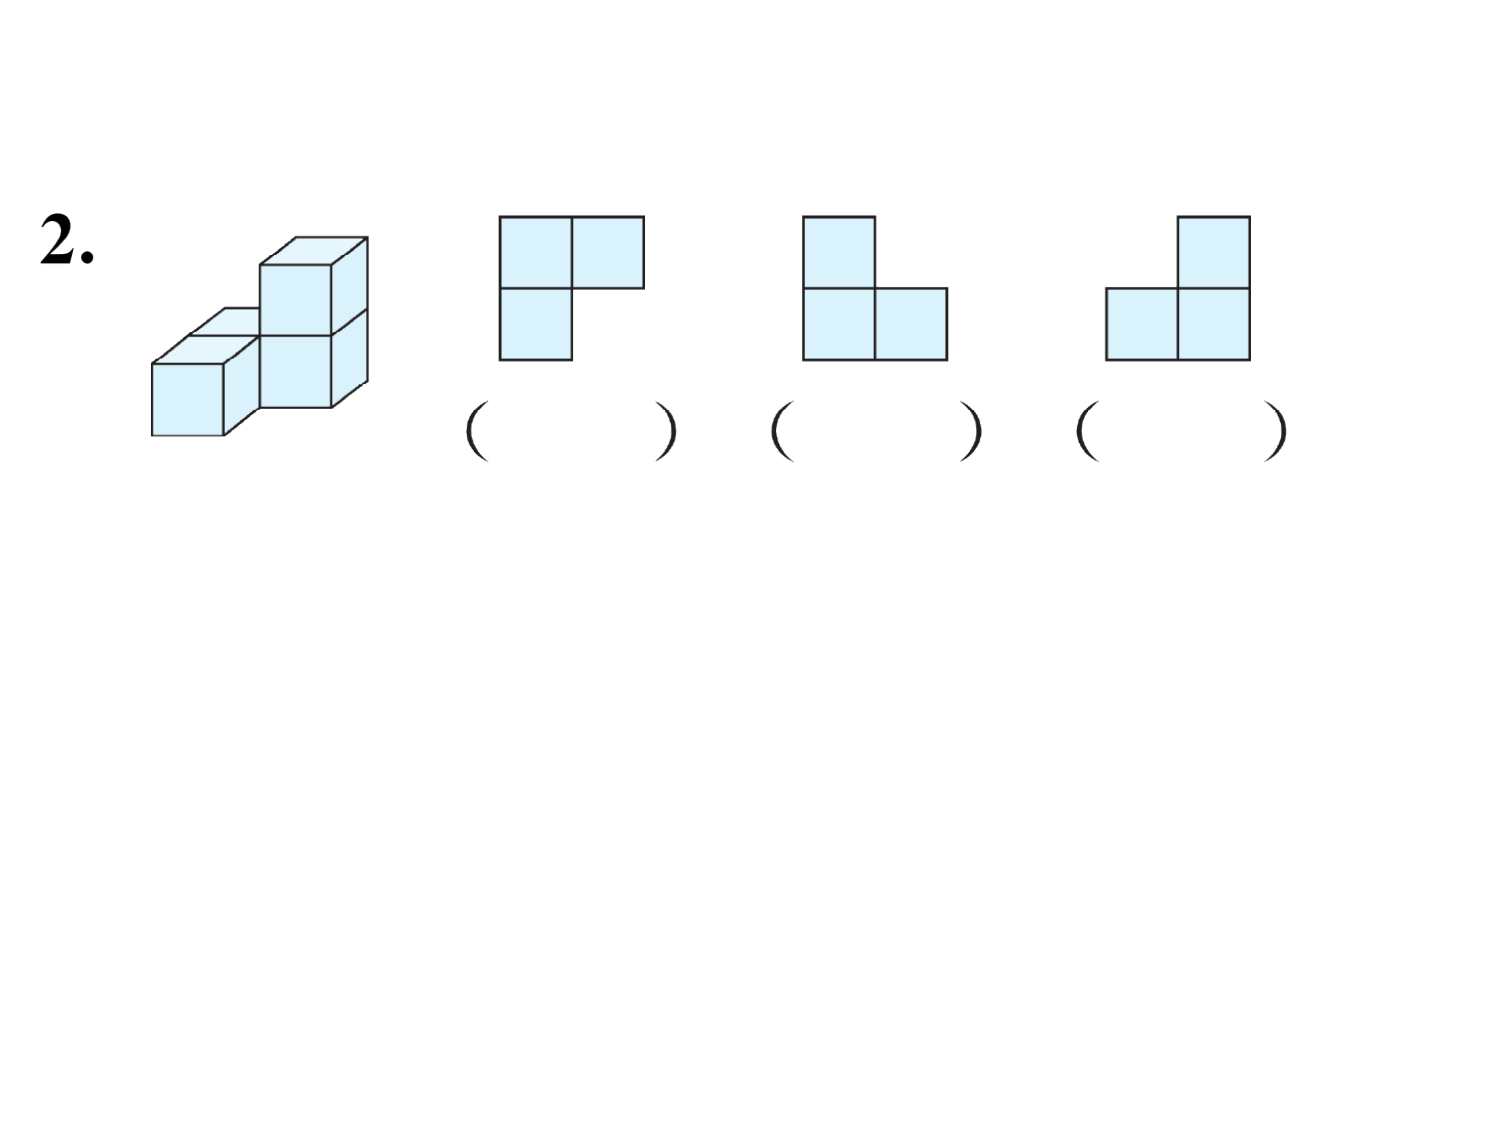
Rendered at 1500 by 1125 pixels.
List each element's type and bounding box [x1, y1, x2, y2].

picture [35, 177, 1453, 490]
